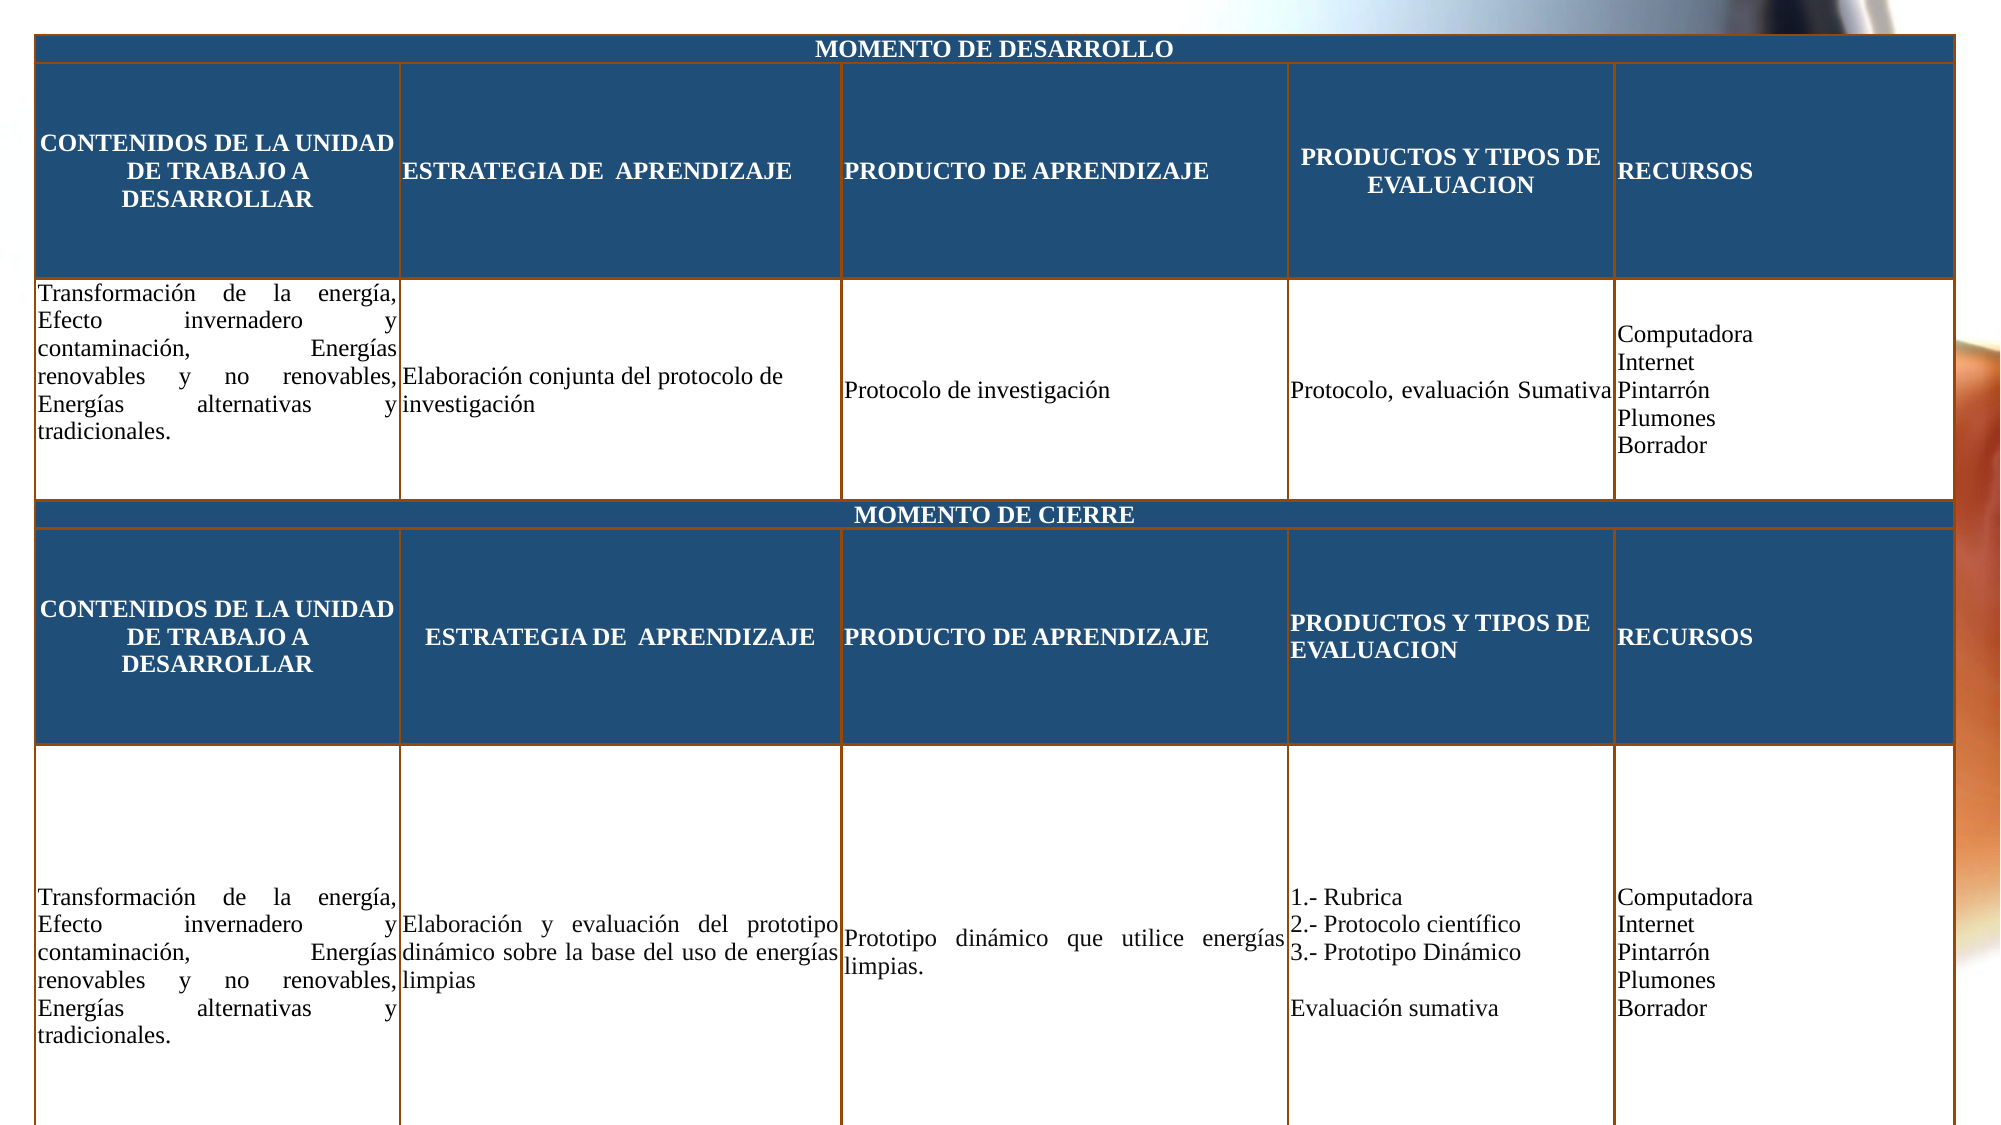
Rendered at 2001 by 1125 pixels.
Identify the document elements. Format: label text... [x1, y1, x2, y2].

table_cell Protocolo, evaluación Sumativa [1289, 280, 1613, 499]
table_cell Transformación de la energía, Efecto invernadero y contaminación, Energías renovables y no renovables, Energías alternativas y tradicionales. [36, 746, 399, 1125]
table_cell RECURSOS [1616, 530, 1953, 743]
table_cell Elaboración y evaluación del prototipo dinámico sobre la base del uso de energías limpias [401, 746, 840, 1125]
table_cell RECURSOS [1616, 64, 1953, 277]
table_cell Prototipo dinámico que utilice energías limpias. [843, 746, 1287, 1125]
table_cell ESTRATEGIA DE APRENDIZAJE [401, 64, 840, 277]
table_cell PRODUCTOS Y TIPOS DE EVALUACION [1289, 530, 1613, 743]
table_cell Protocolo de investigación [843, 280, 1287, 499]
table_cell CONTENIDOS DE LA UNIDAD DE TRABAJO A DESARROLLAR [36, 530, 399, 743]
table_cell MOMENTO DE CIERRE [36, 502, 1953, 527]
picture [0, 0, 2001, 1125]
table_cell CONTENIDOS DE LA UNIDAD DE TRABAJO A DESARROLLAR [36, 64, 399, 277]
table_cell Computadora Internet Pintarrón Plumones Borrador [1616, 280, 1953, 499]
table_cell PRODUCTO DE APRENDIZAJE [843, 530, 1287, 743]
table_header MOMENTO DE DESARROLLO [36, 36, 1953, 62]
table_cell 1.- Rubrica 2.- Protocolo científico 3.- Prototipo Dinámico Evaluación sumativa [1289, 746, 1613, 1125]
table_cell ESTRATEGIA DE APRENDIZAJE [401, 530, 840, 743]
table_cell PRODUCTOS Y TIPOS DE EVALUACION [1289, 64, 1613, 277]
table_cell PRODUCTO DE APRENDIZAJE [843, 64, 1287, 277]
table_cell Elaboración conjunta del protocolo de investigación [401, 280, 840, 499]
table_cell Transformación de la energía, Efecto invernadero y contaminación, Energías renovables y no renovables, Energías alternativas y tradicionales. [36, 280, 399, 499]
table_cell Computadora Internet Pintarrón Plumones Borrador [1616, 746, 1953, 1125]
